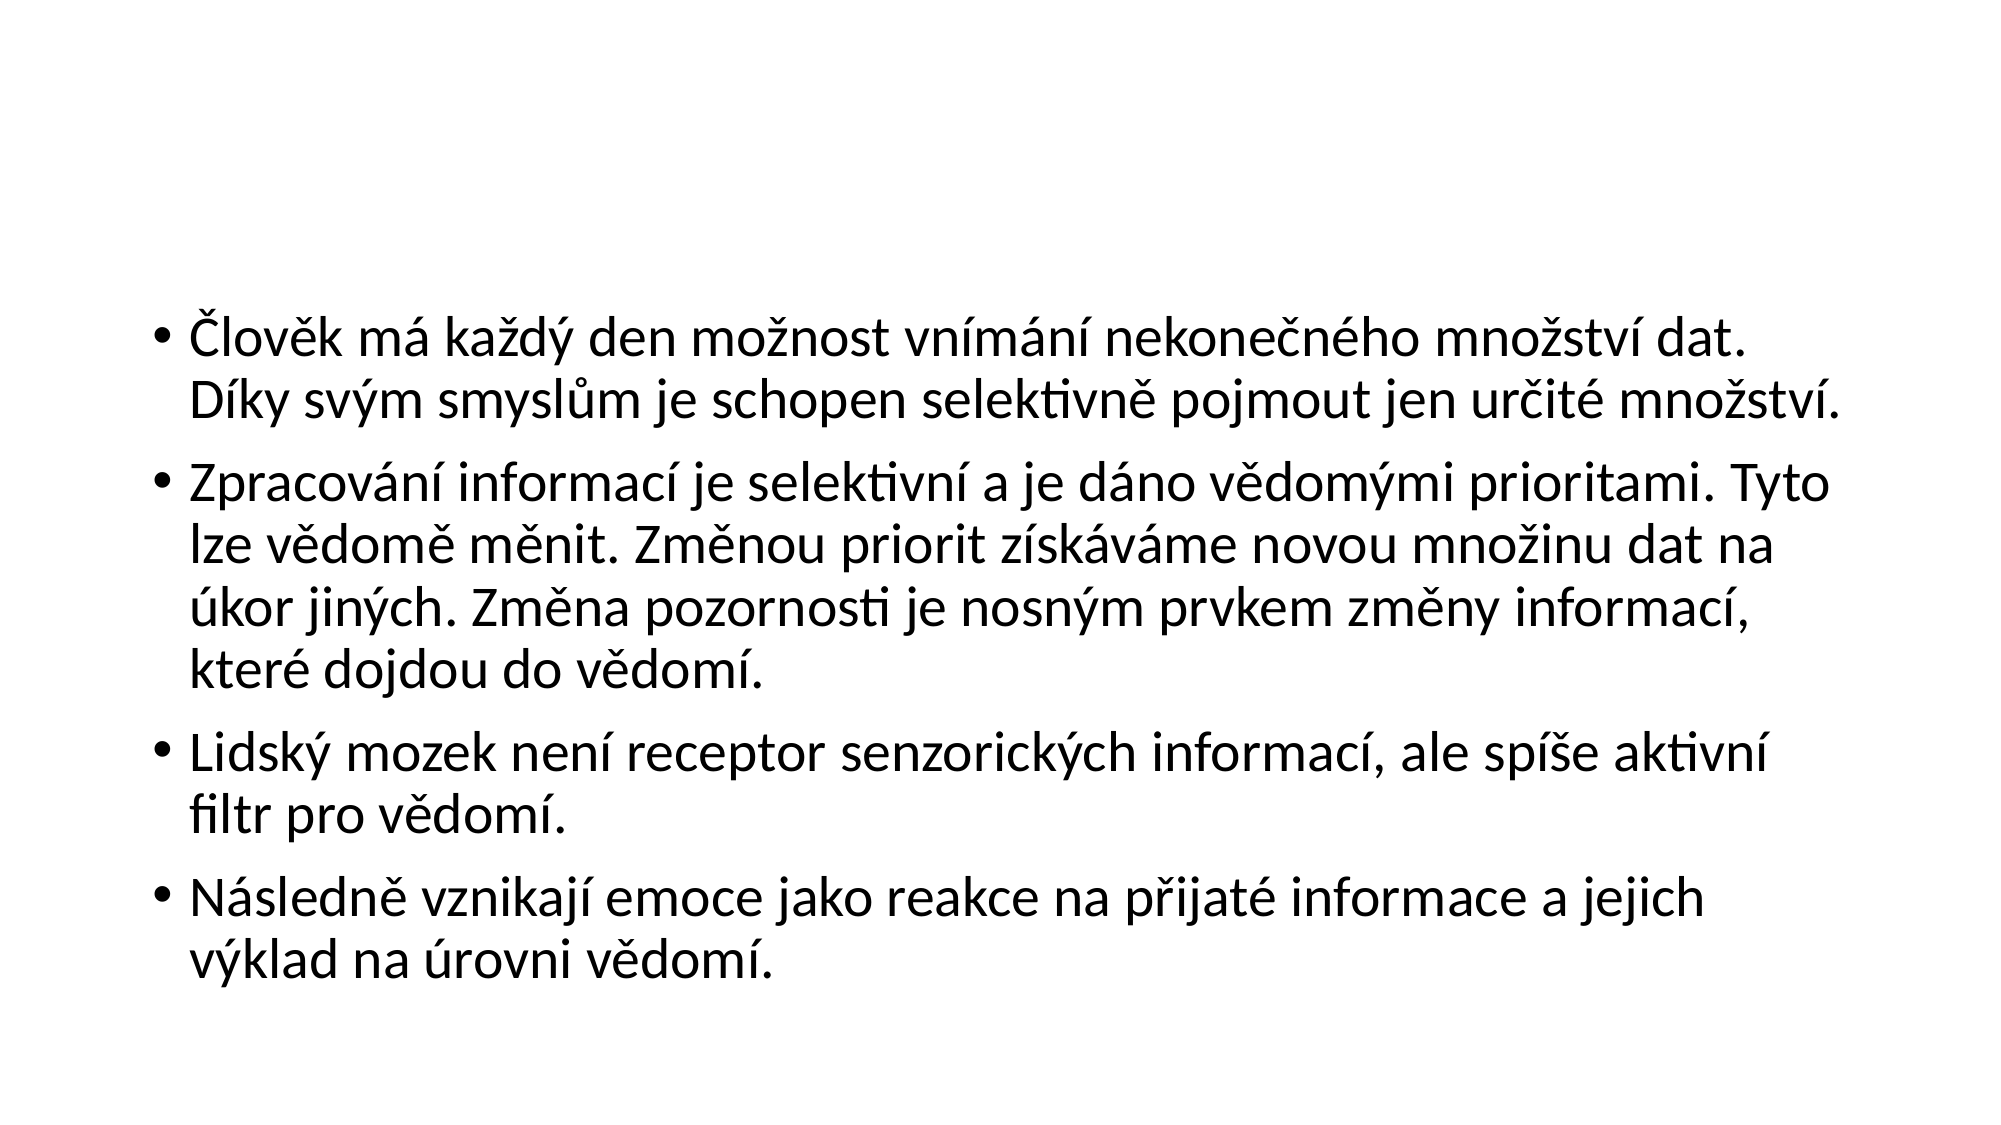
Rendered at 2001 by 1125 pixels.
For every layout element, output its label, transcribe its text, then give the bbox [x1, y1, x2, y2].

list Člověk má každý den možnost vnímání nekonečného množství dat. Díky svým smyslům je schopen selektivně pojmout jen určité množství. Zpracování informací je selektivní a je dáno vědomými prioritami. Tyto lze vědomě měnit. Změnou priorit získáváme novou množinu dat na úkor jiných. Změna pozornosti je nosným prvkem změny informací, které dojdou do vědomí. Lidský mozek není receptor senzorických informací, ale spíše aktivní filtr pro vědomí. Následně vznikají emoce jako reakce na přijaté informace a jejich výklad na úrovni vědomí. [137, 299, 1863, 1014]
